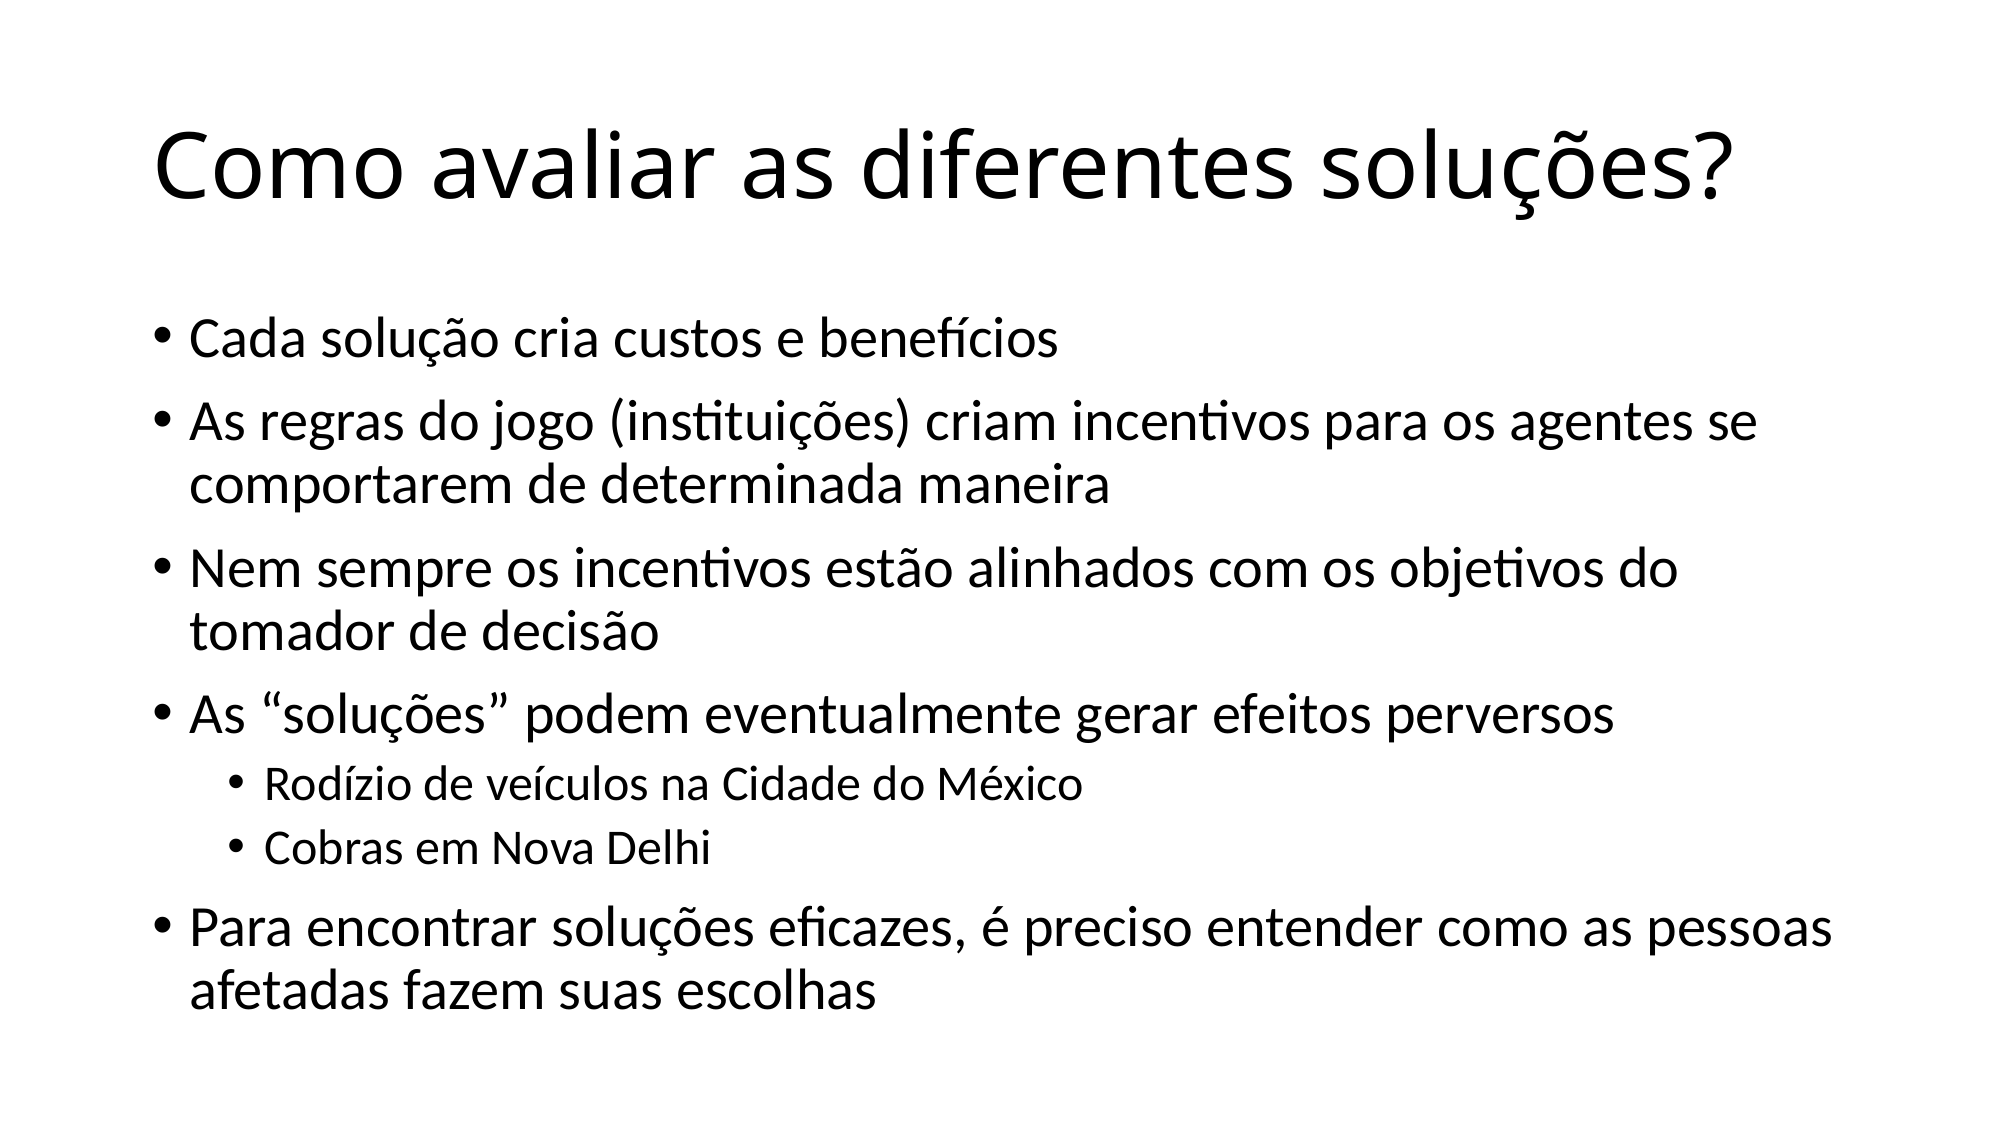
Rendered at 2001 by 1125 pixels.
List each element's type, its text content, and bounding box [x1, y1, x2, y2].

list Cada solução cria custos e benefícios As regras do jogo (instituições) criam incentivos para os agentes se comportarem de determinada maneira Nem sempre os incentivos estão alinhados com os objetivos do tomador de decisão As “soluções” podem eventualmente gerar efeitos perversos Rodízio de veículos na Cidade do México Cobras em Nova Delhi Para encontrar soluções eficazes, é preciso entender como as pessoas afetadas fazem suas escolhas [137, 299, 1863, 1086]
title Como avaliar as diferentes soluções? [137, 59, 1863, 278]
